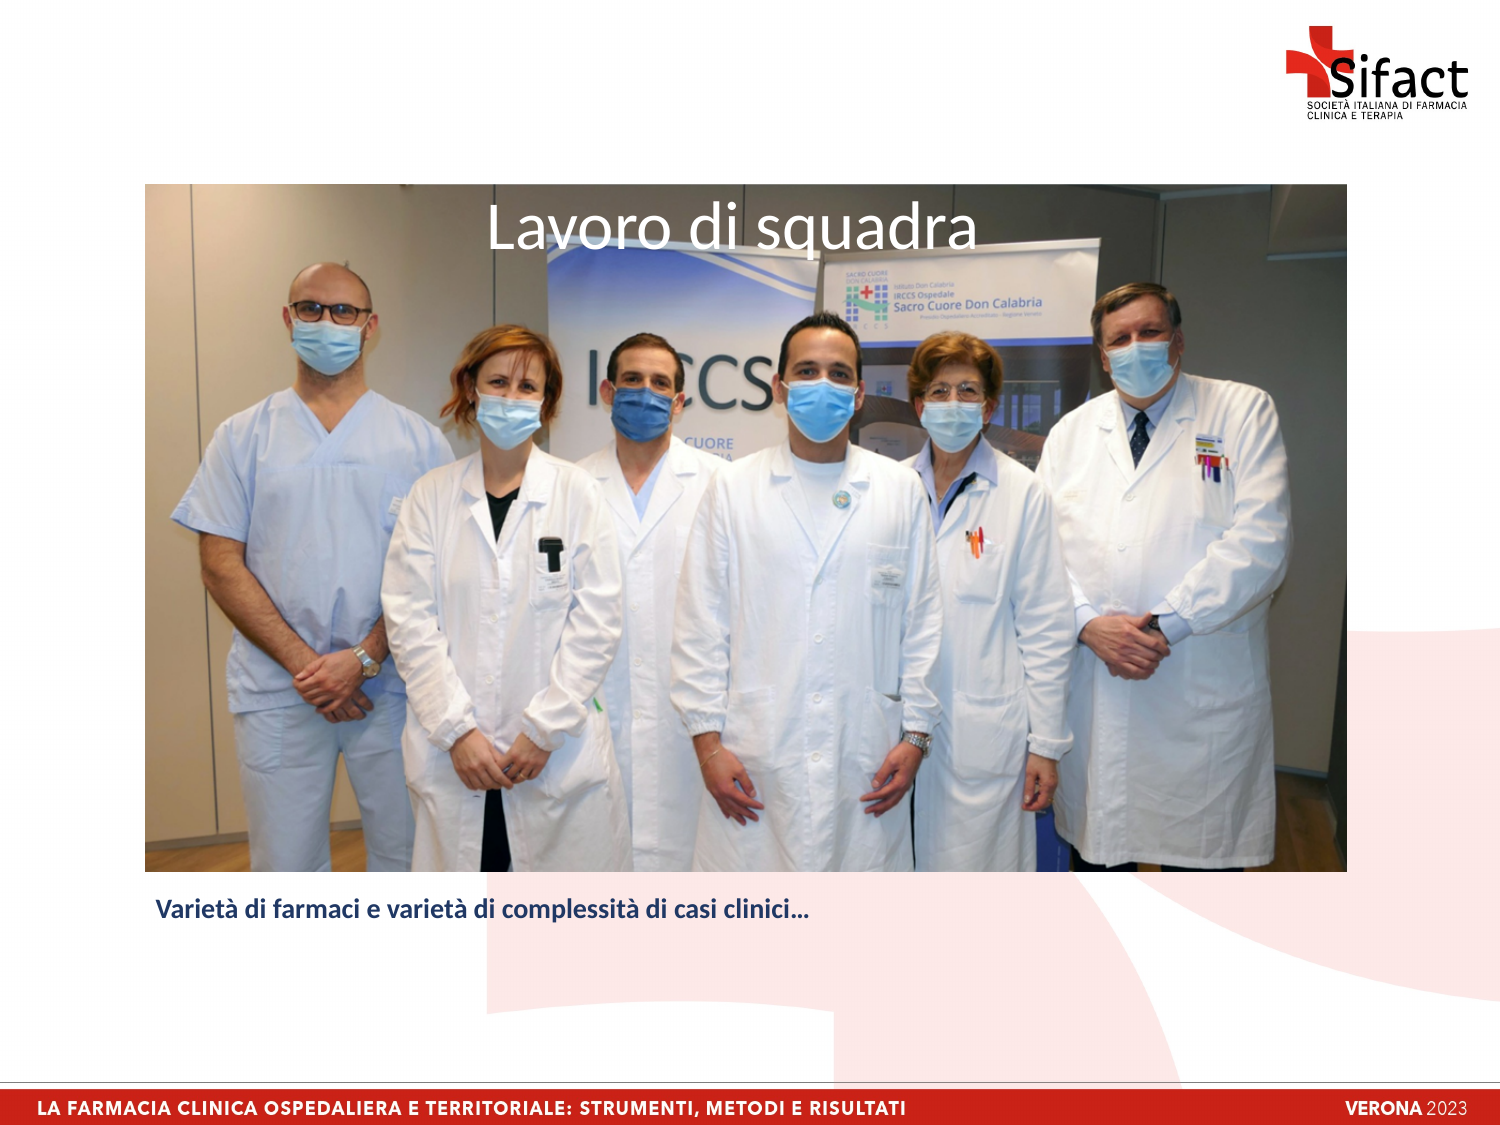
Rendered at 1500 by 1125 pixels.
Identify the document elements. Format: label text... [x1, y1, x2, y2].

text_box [145, 173, 1347, 872]
text_box Varietà di farmaci e varietà di complessità di casi clinici… [140, 882, 1374, 932]
picture [0, 0, 1500, 1125]
